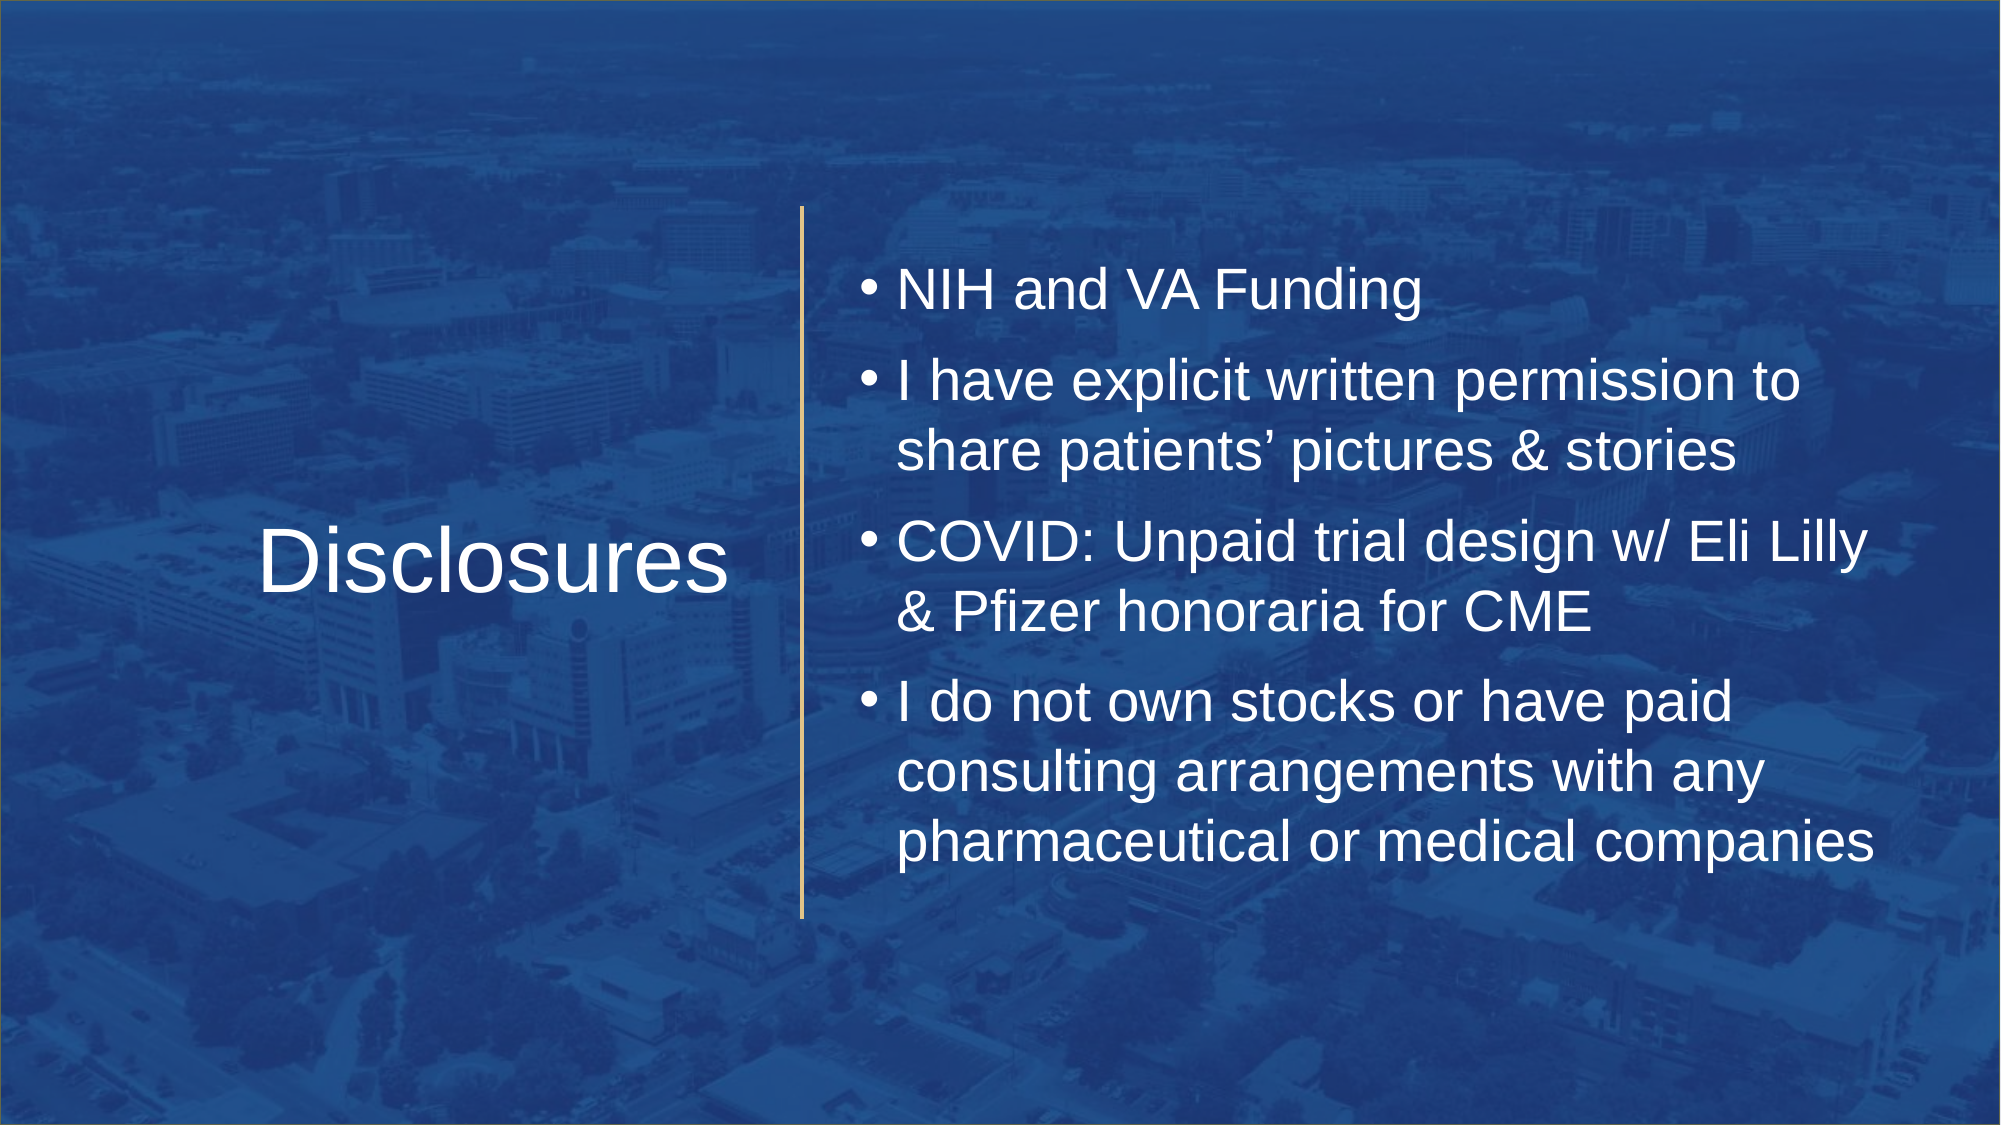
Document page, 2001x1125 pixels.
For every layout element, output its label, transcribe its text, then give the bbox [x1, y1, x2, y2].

text_box Disclosures [173, 158, 747, 967]
text_box NIH and VA Funding I have explicit written permission to share patients’ pictures & stories COVID: Unpaid trial design w/ Eli Lilly & Pfizer honoraria for CME I do not own stocks or have paid consulting arrangements with any pharmaceutical or medical companies [844, 130, 1908, 995]
text_box [0, 0, 2000, 1125]
